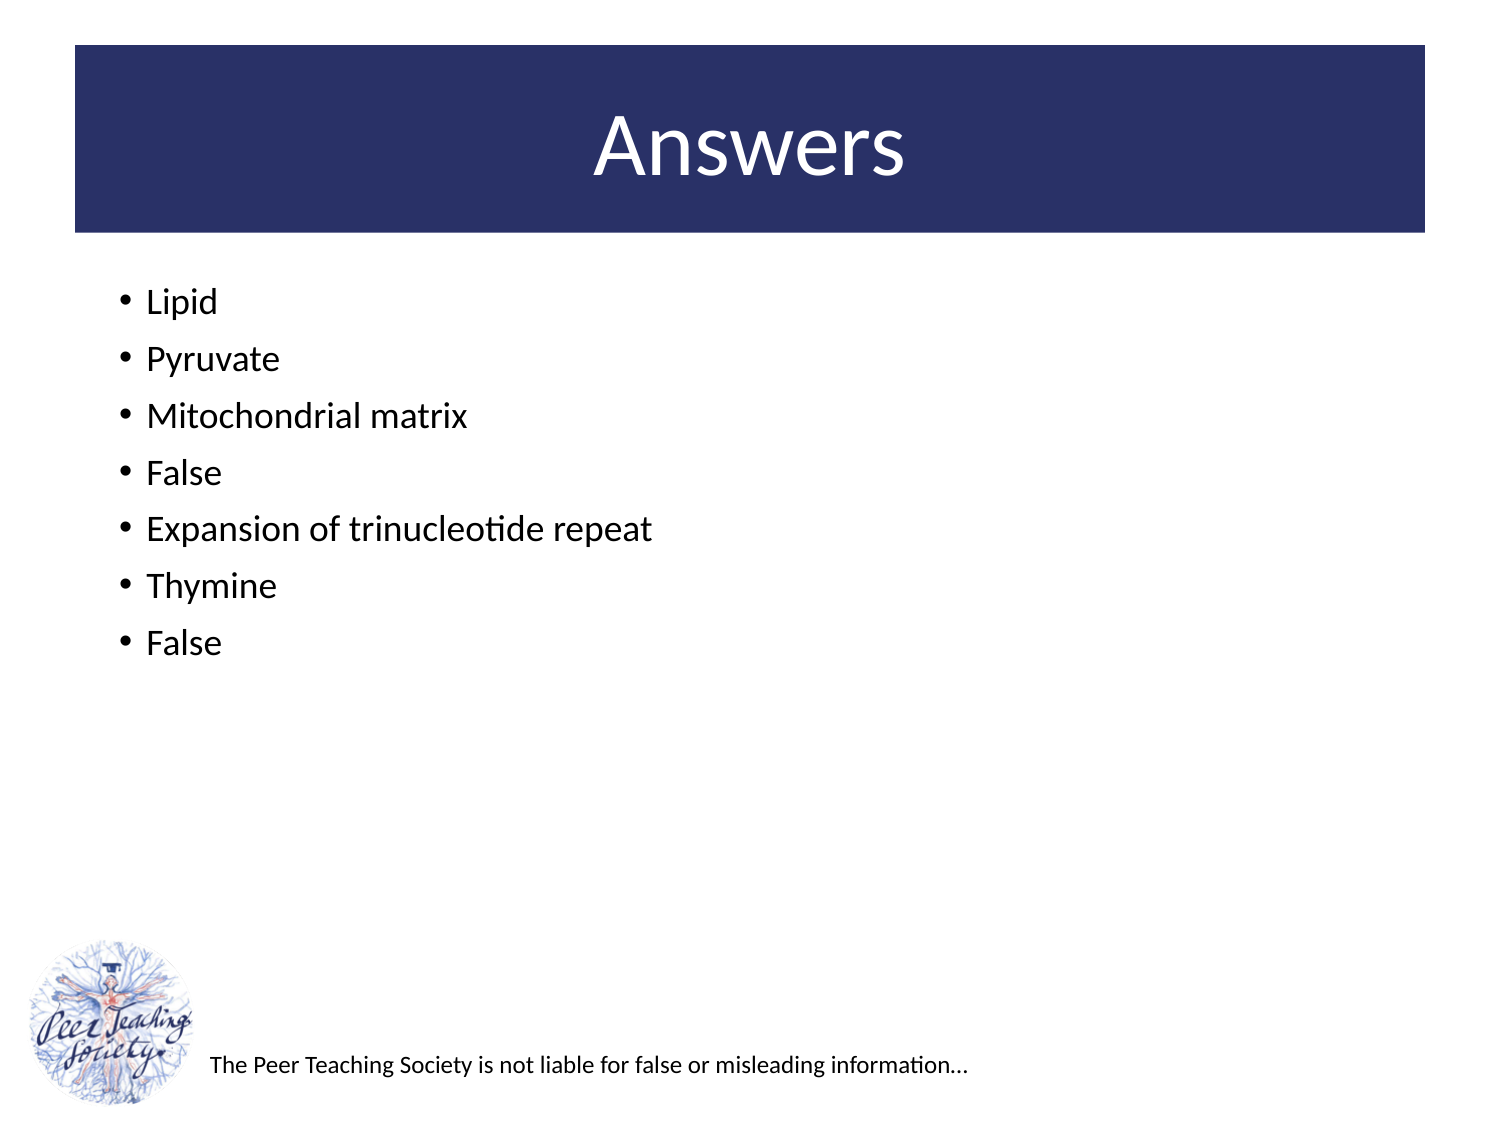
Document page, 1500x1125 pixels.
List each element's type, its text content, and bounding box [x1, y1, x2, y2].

picture [26, 938, 195, 1107]
title Answers [75, 45, 1425, 233]
list Lipid Pyruvate Mitochondrial matrix False Expansion of trinucleotide repeat Thymine False [75, 262, 1425, 1005]
